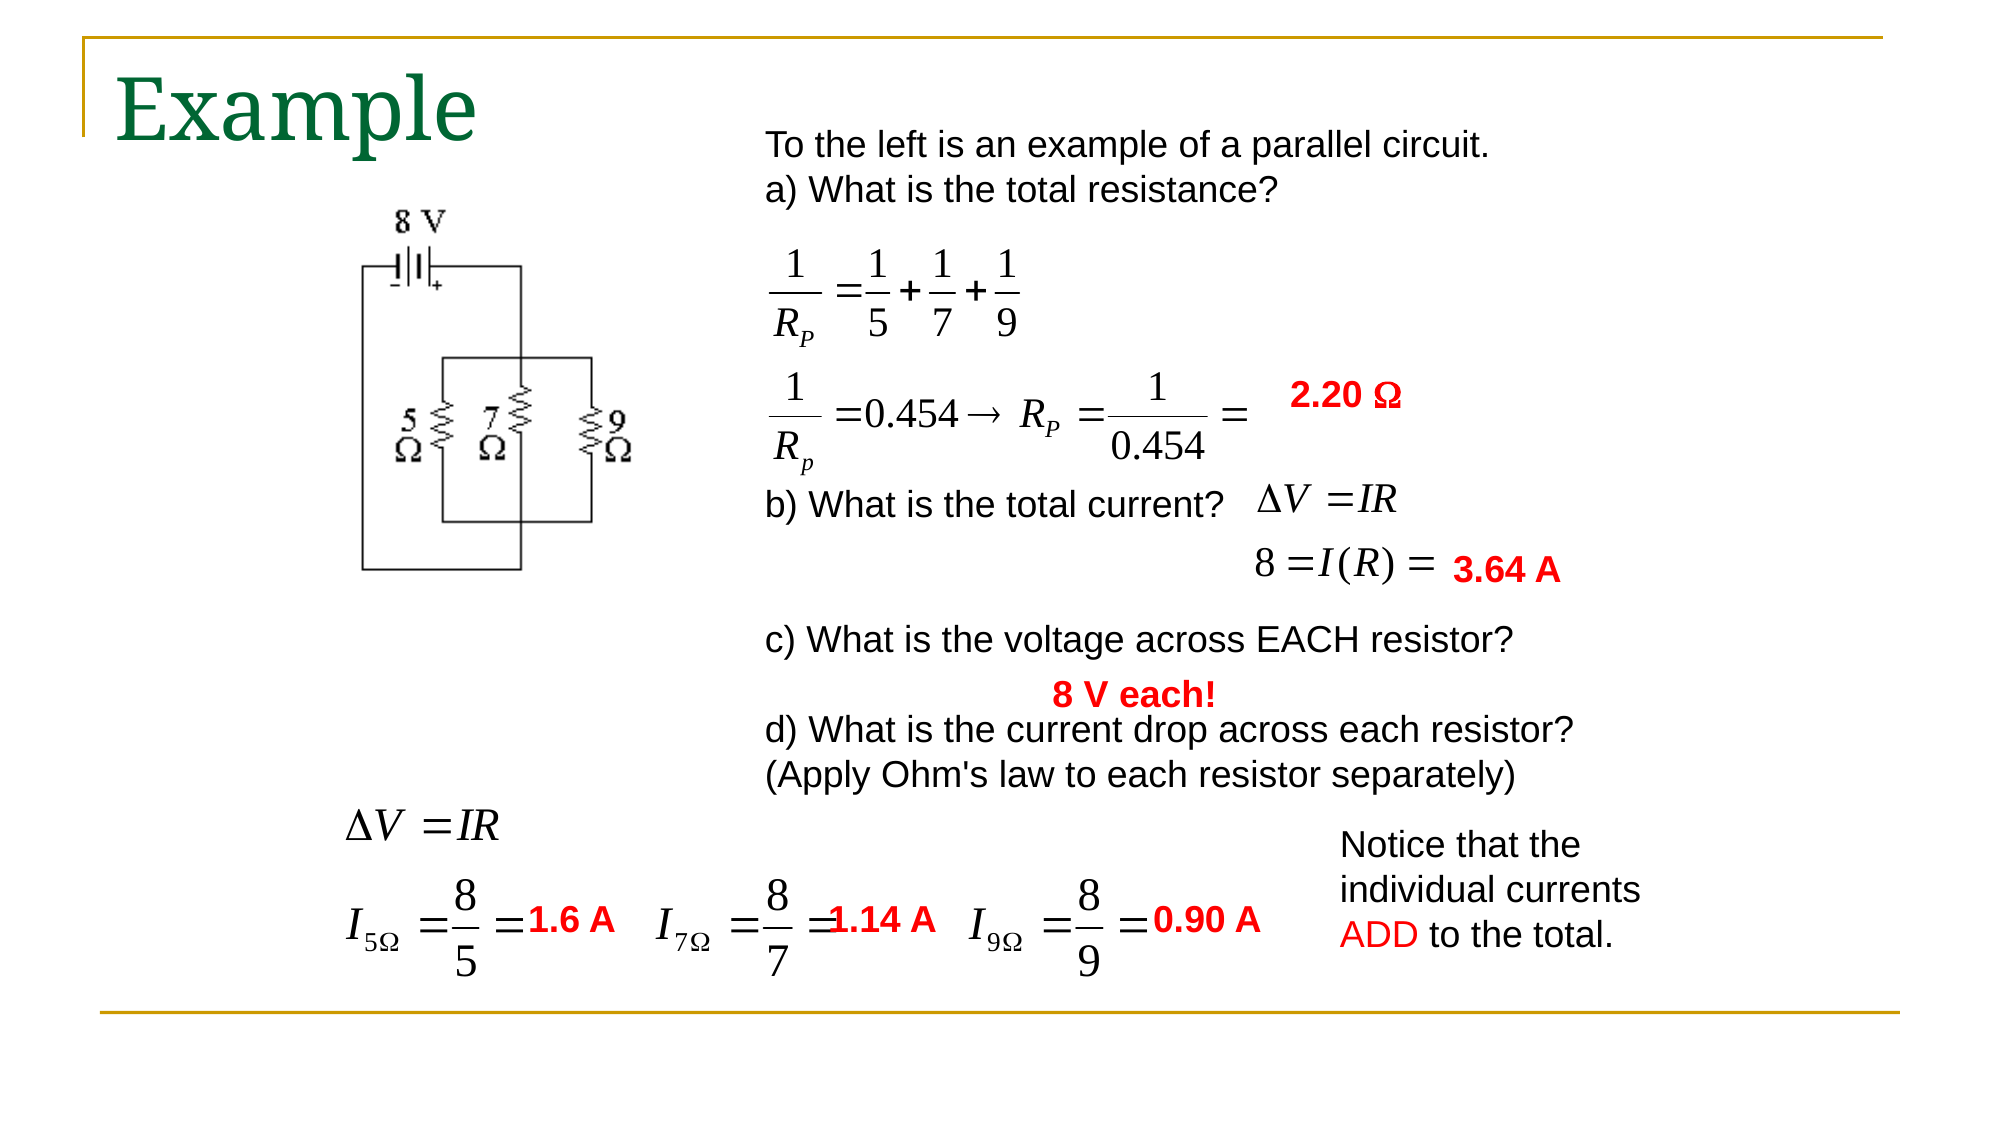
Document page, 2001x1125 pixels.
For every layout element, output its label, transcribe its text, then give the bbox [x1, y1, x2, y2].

text_box 8 V each! [1037, 662, 1232, 723]
text_box Notice that the individual currents ADD to the total. [1324, 812, 1688, 963]
title Example [99, 45, 1901, 233]
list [337, 799, 1150, 987]
picture [324, 199, 675, 613]
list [1249, 474, 1437, 595]
text_box 0.90 A [1150, 887, 1277, 948]
text_box 2.20 W [1275, 362, 1418, 423]
text_box To the left is an example of a parallel circuit. a) What is the total resistance? b) What is the total current? c) What is the voltage across EACH resistor? d) What is the current drop across each resistor? (Apply Ohm's law to each resistor separately) [750, 112, 1613, 803]
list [762, 237, 1250, 483]
text_box 3.64 A [1438, 537, 1577, 598]
